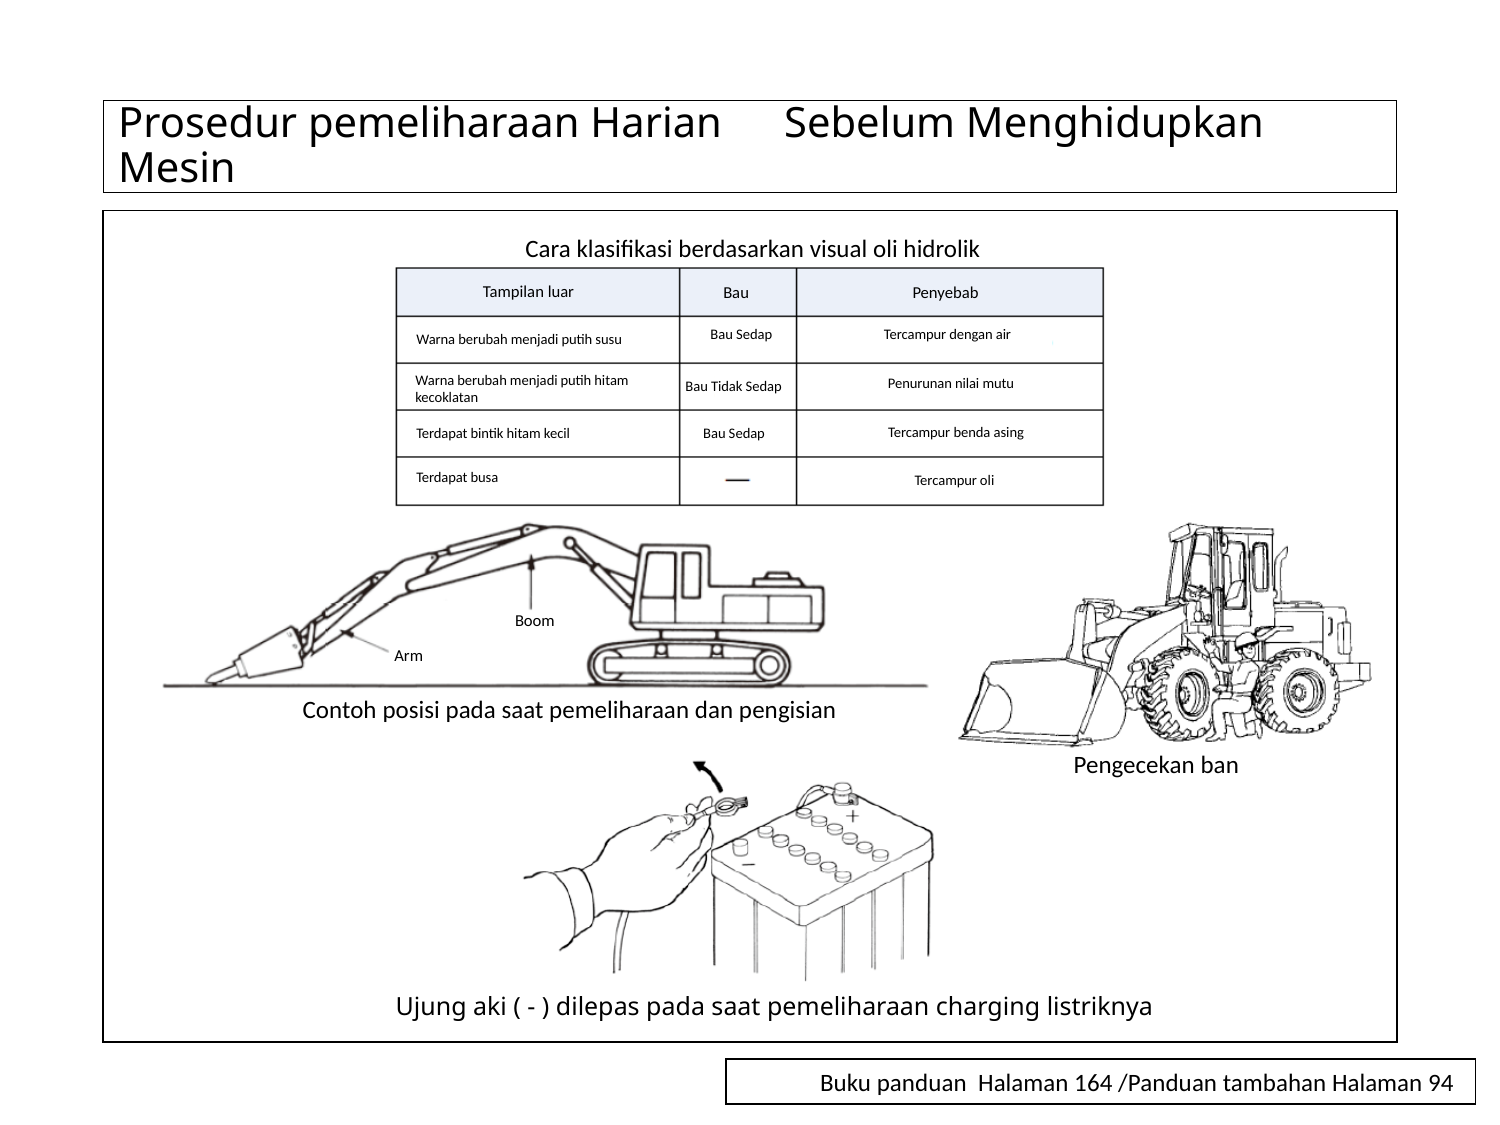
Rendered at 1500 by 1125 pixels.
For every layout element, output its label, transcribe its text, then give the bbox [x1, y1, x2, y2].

title Prosedur pemeliharaan Harian Sebelum Menghidupkan Mesin [103, 100, 1397, 193]
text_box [103, 210, 1476, 1105]
